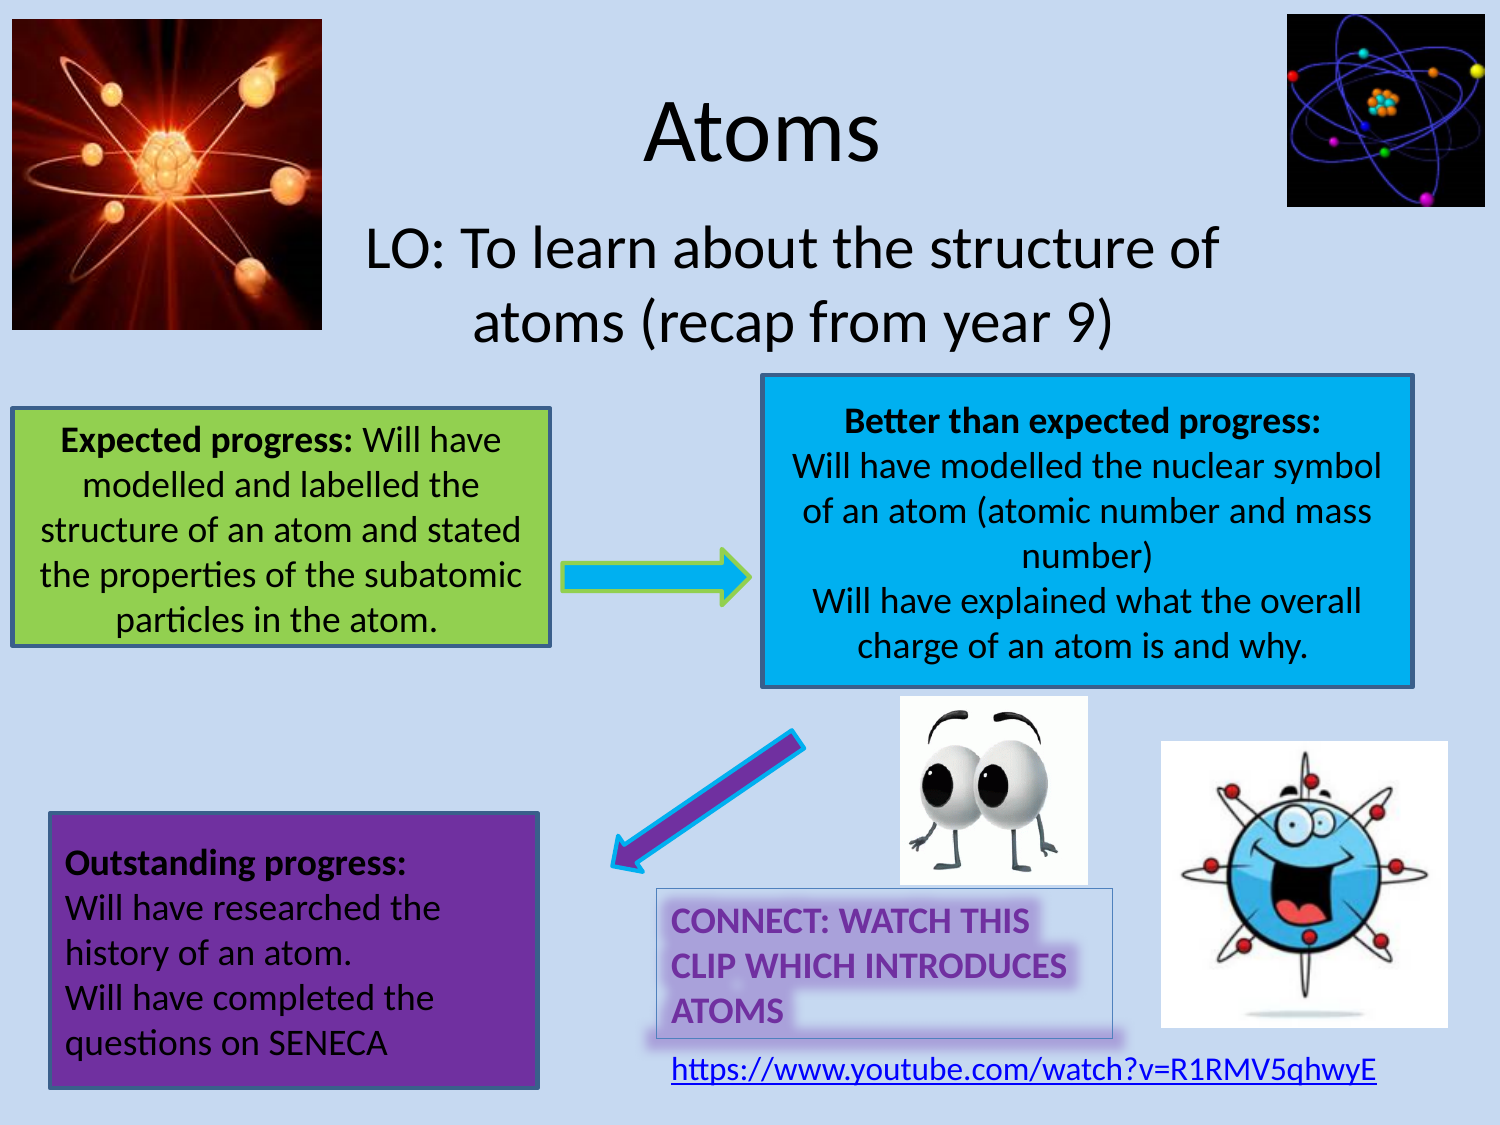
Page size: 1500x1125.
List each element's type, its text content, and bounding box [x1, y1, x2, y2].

text_box [560, 547, 753, 608]
text_box [610, 728, 807, 874]
text_box https://www.youtube.com/watch?v=R1RMV5qhwyE [656, 1040, 1444, 1095]
title Atoms [326, 62, 1282, 188]
text_box CONNECT: WATCH THIS CLIP WHICH INTRODUCES ATOMS [656, 888, 1113, 1039]
picture [1287, 13, 1485, 207]
subtitle LO: To learn about the structure of atoms (recap from year 9) [275, 200, 1313, 363]
text_box Outstanding progress: Will have researched the history of an atom. Will have completed the questions on SENECA [48, 811, 540, 1090]
picture [12, 19, 323, 330]
picture [1161, 740, 1448, 1028]
text_box Expected progress: Will have modelled and labelled the structure of an atom and stated the properties of the subatomic particles in the atom. [10, 406, 552, 648]
text_box Better than expected progress: Will have modelled the nuclear symbol of an atom (atomic number and mass number) Will have explained what the overall charge of an atom is and why. [760, 373, 1415, 689]
picture [899, 696, 1088, 885]
